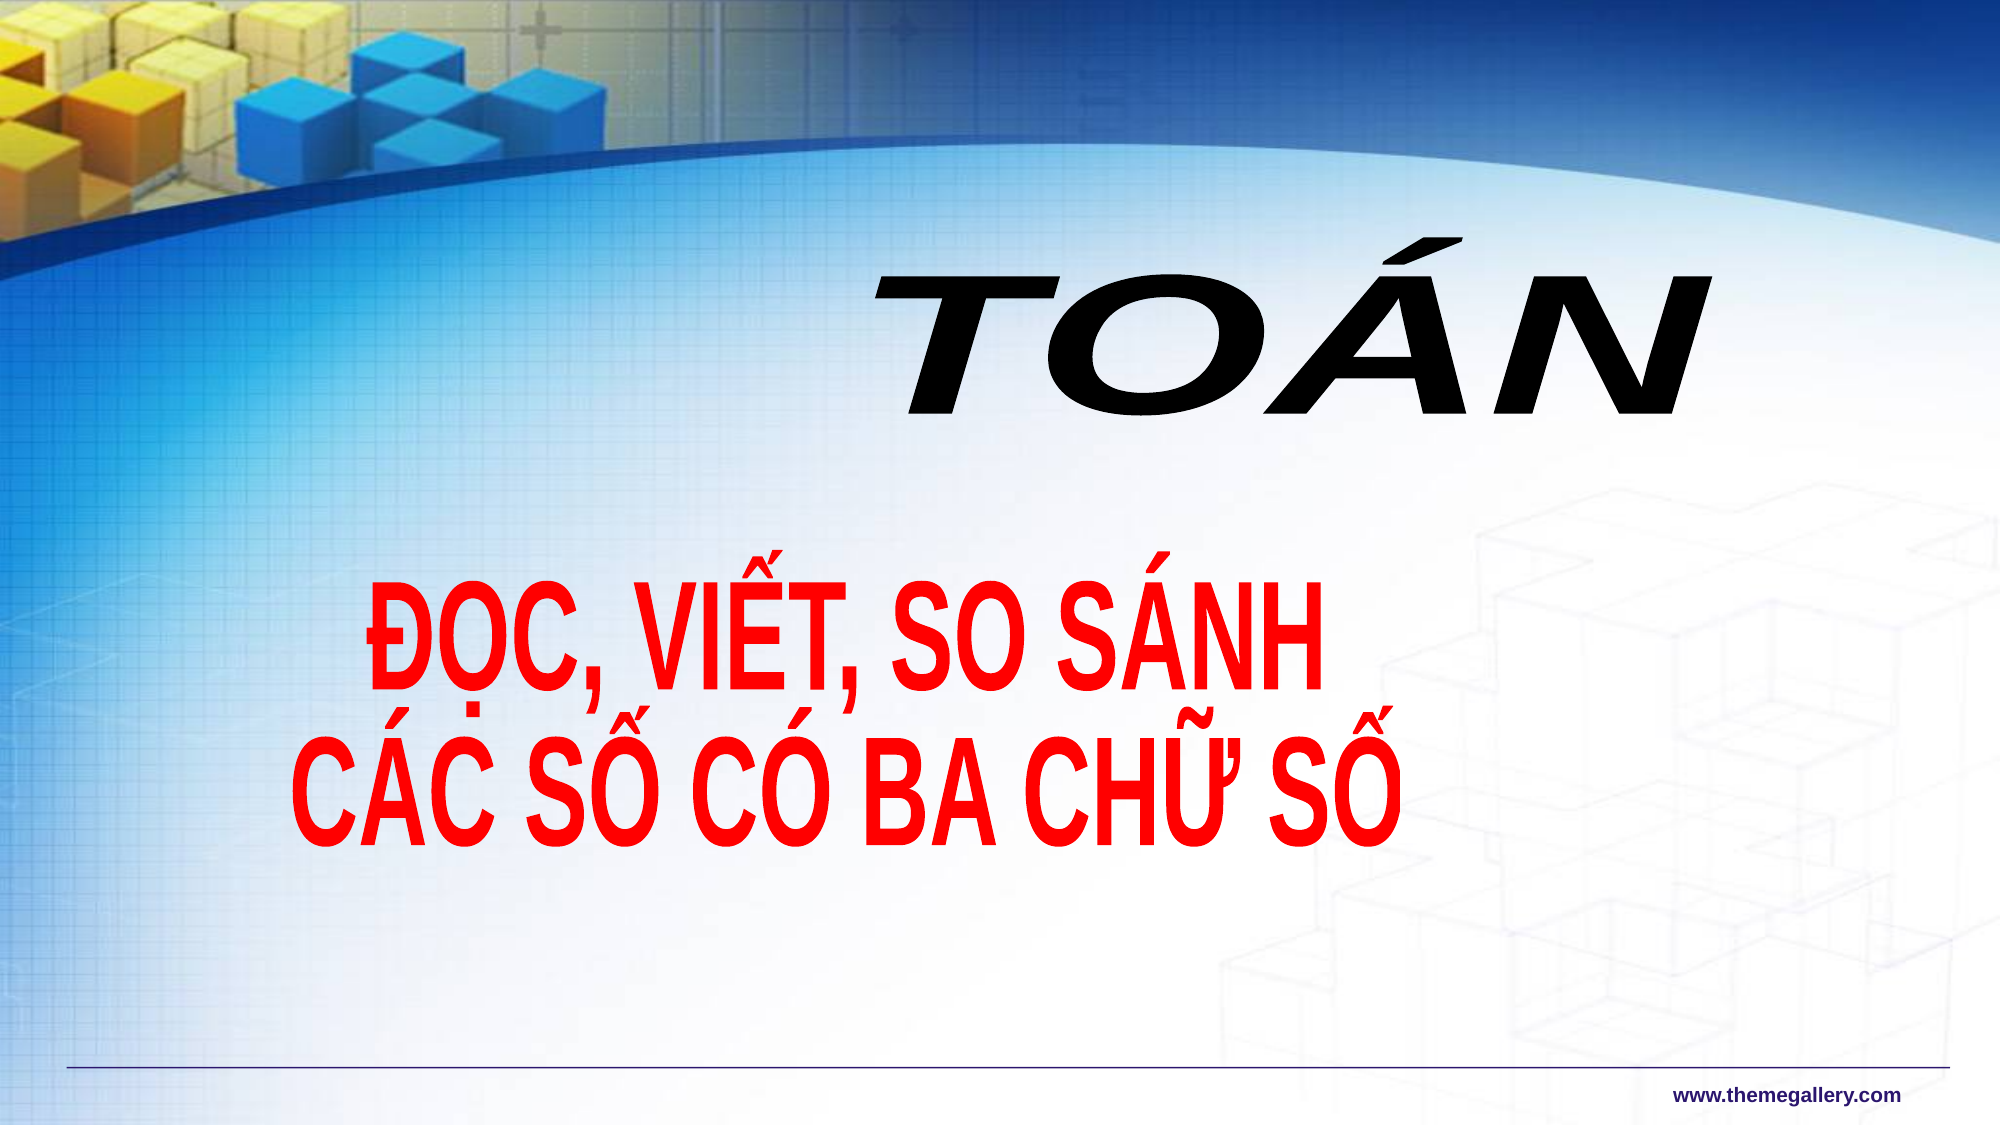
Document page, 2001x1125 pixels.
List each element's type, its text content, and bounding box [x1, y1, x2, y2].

picture [0, 0, 2000, 1125]
footer www.themegallery.com [1449, 1074, 1917, 1115]
